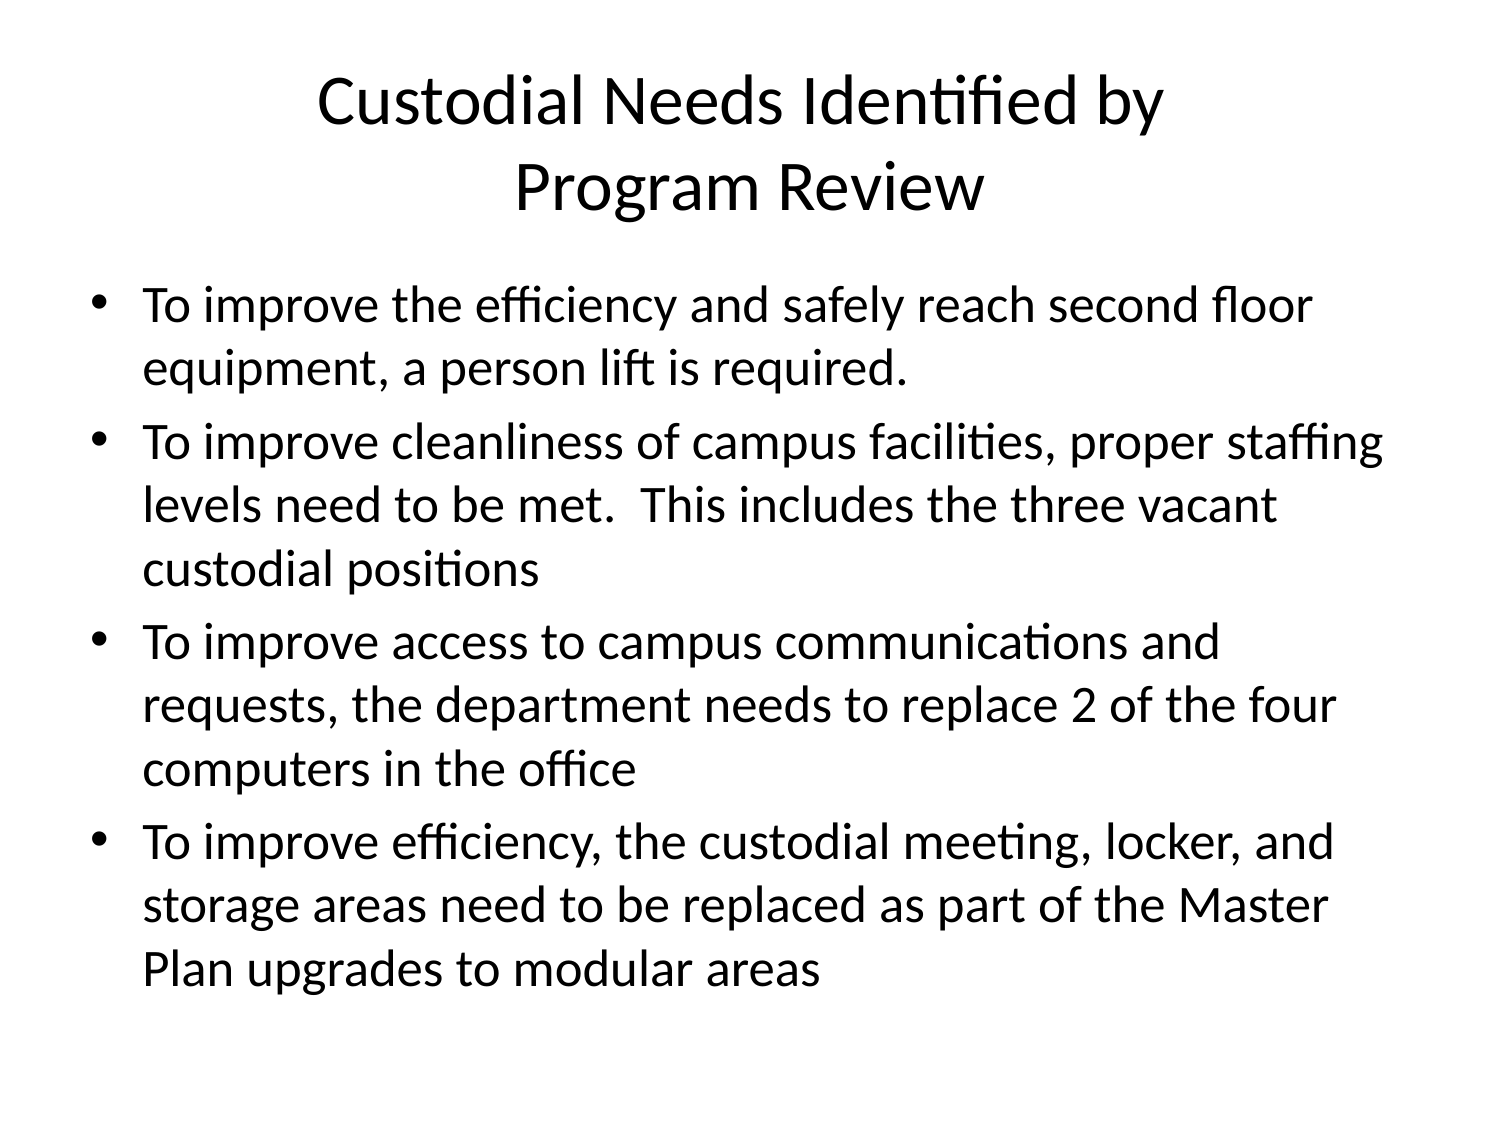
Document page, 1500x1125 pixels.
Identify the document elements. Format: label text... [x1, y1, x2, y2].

title Custodial Needs Identified by Program Review [75, 45, 1425, 233]
list To improve the efficiency and safely reach second floor equipment, a person lift is required. To improve cleanliness of campus facilities, proper staffing levels need to be met. This includes the three vacant custodial positions To improve access to campus communications and requests, the department needs to replace 2 of the four computers in the office To improve efficiency, the custodial meeting, locker, and storage areas need to be replaced as part of the Master Plan upgrades to modular areas [75, 262, 1425, 1005]
